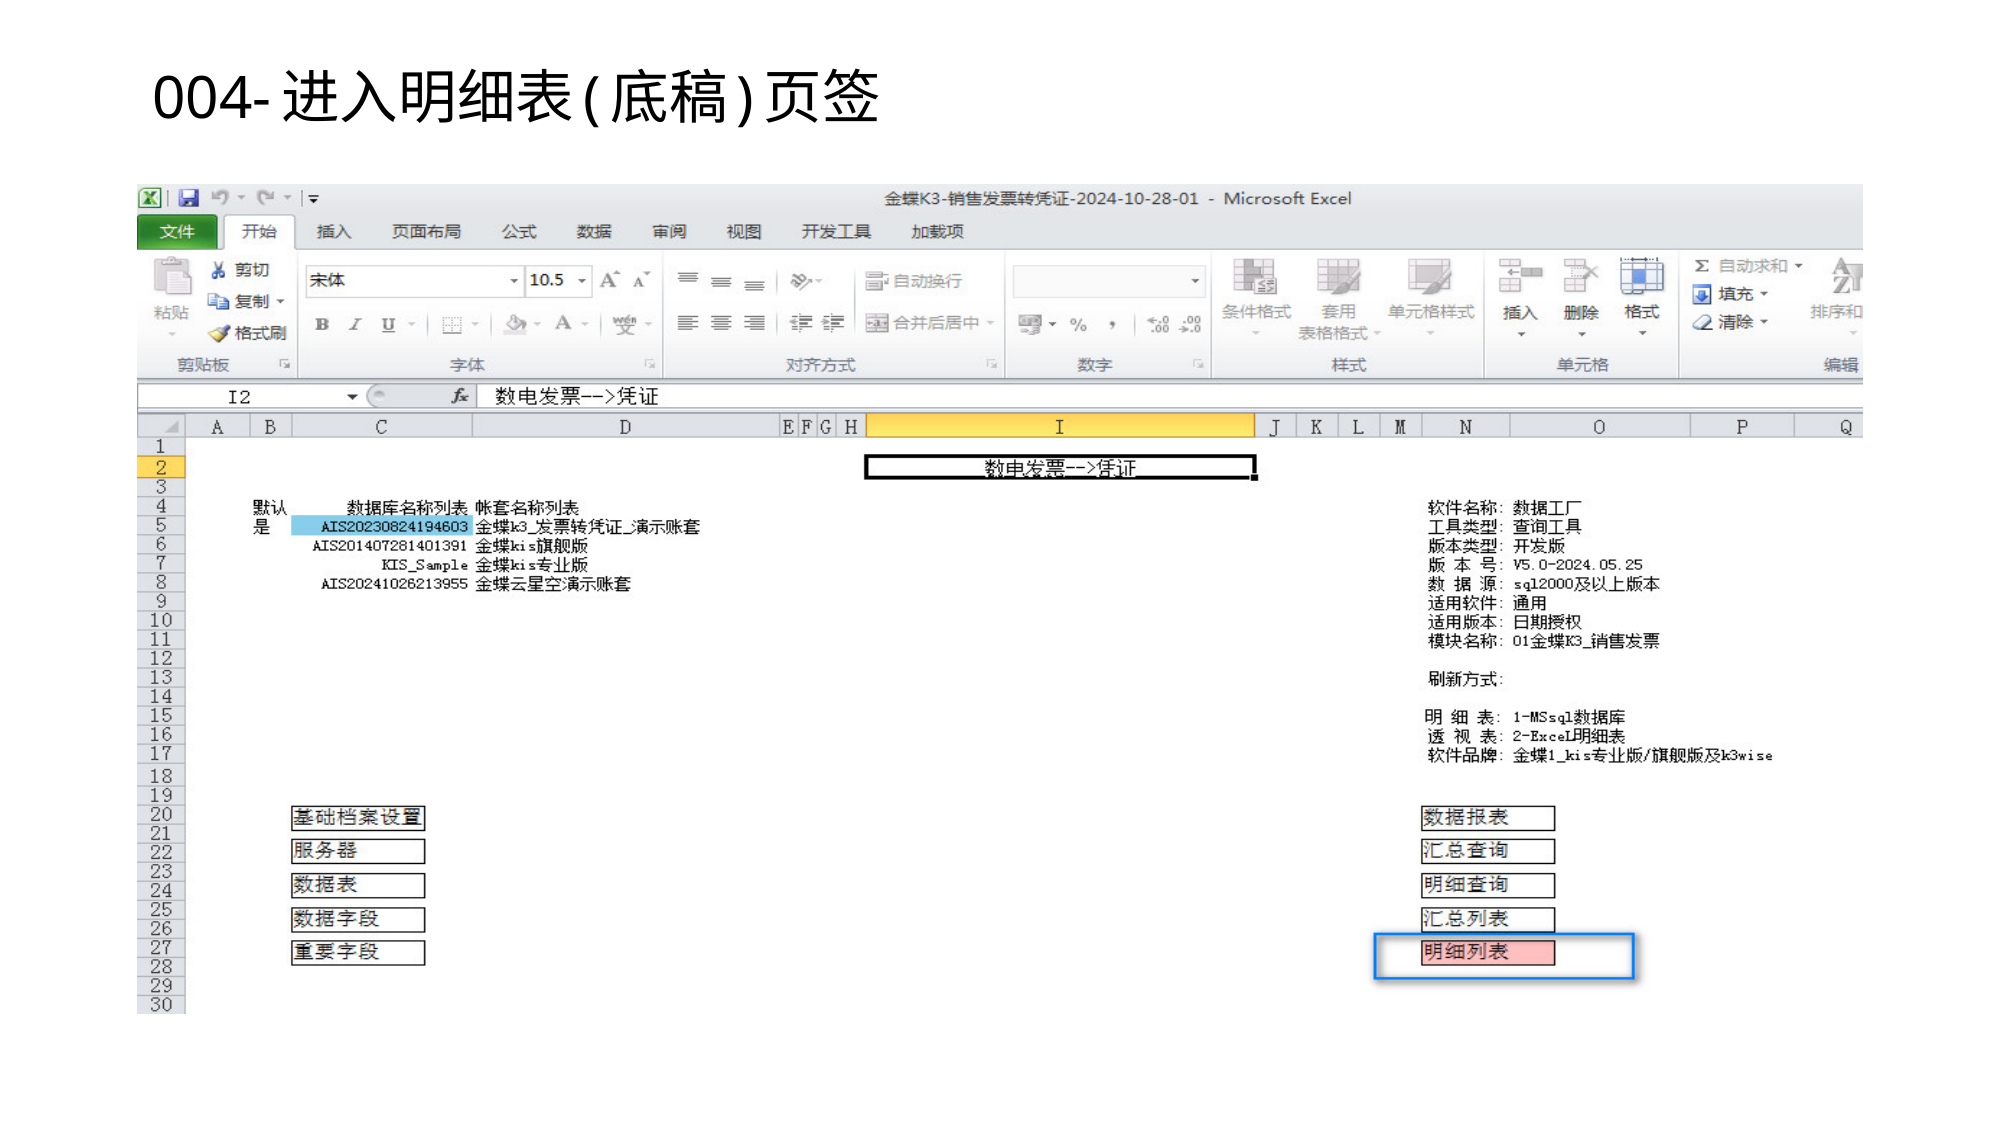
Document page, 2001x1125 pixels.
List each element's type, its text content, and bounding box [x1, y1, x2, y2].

title 004-进入明细表(底稿)页签 [137, 59, 1863, 139]
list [137, 184, 1863, 1014]
